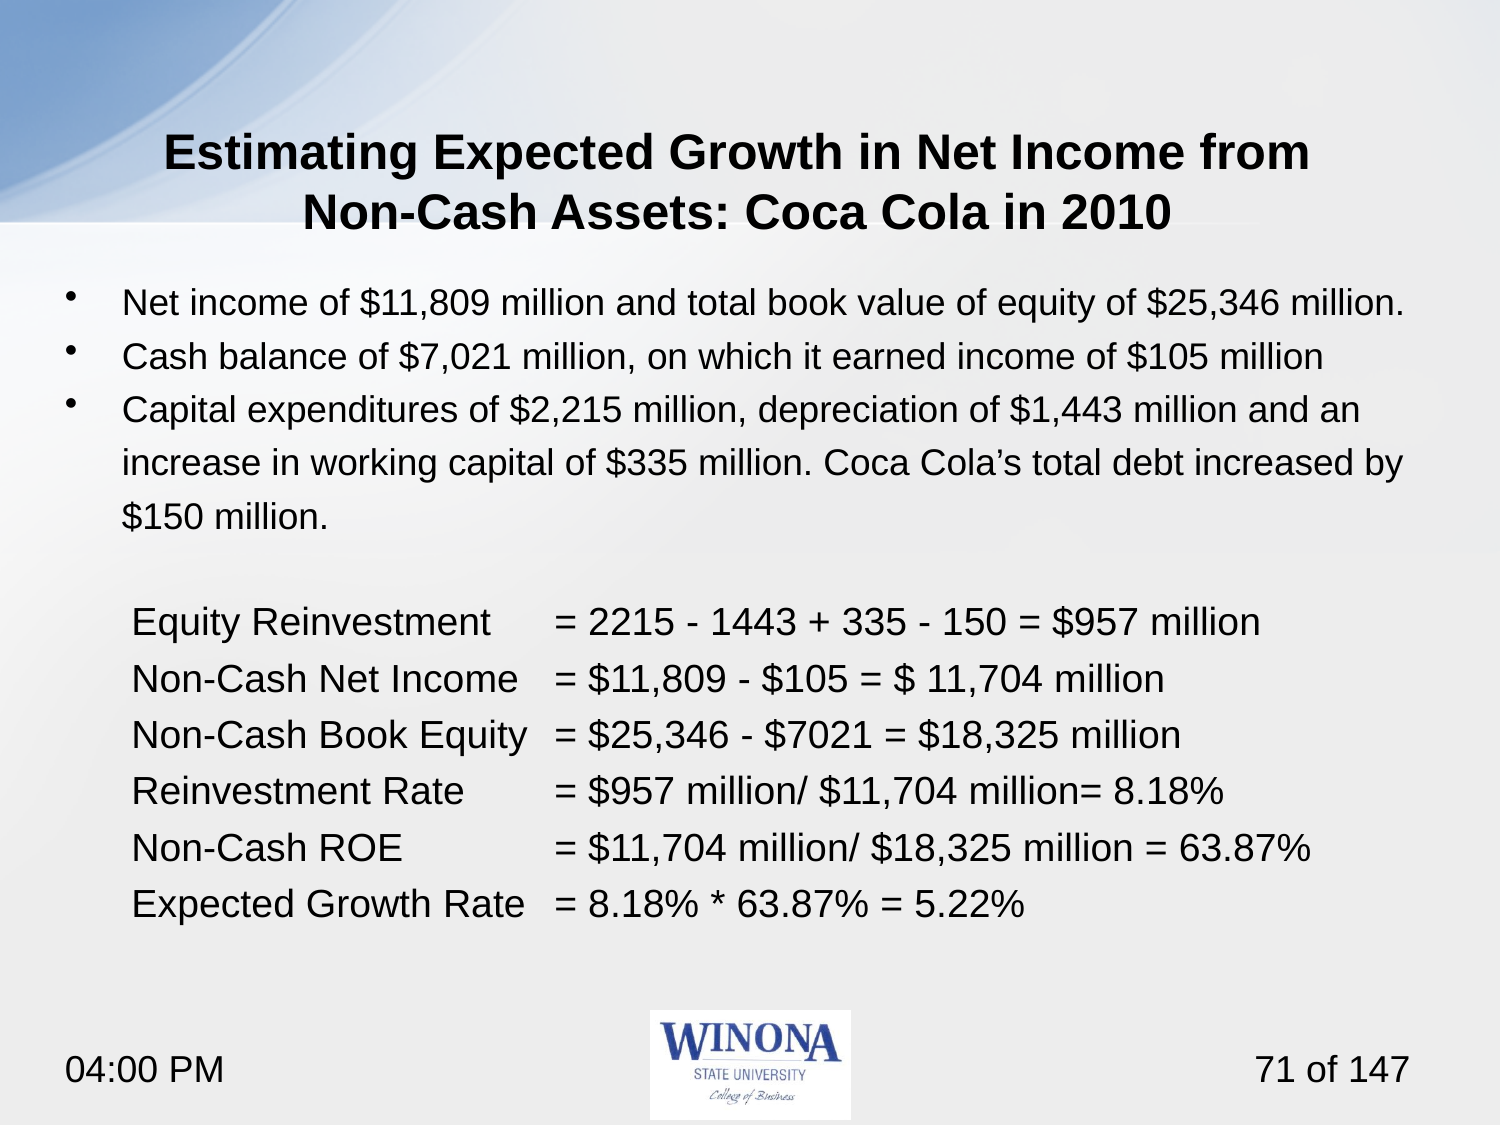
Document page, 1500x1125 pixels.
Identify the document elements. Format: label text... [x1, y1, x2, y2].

title Estimating Expected Growth in Net Income from Non-Cash Assets: Coca Cola in 2010 [50, 58, 1425, 247]
picture [0, 0, 1500, 1125]
list Net income of $11,809 million and total book value of equity of $25,346 million. Cash balance of $7,021 million, on which it earned income of $105 million Capital expenditures of $2,215 million, depreciation of $1,443 million and an increase in working capital of $335 million. Coca Cola’s total debt increased by $150 million. Equity Reinvestment = 2215 - 1443 + 335 - 150 = $957 million Non-Cash Net Income = $11,809 - $105 = $ 11,704 million Non-Cash Book Equity = $25,346 - $7021 = $18,325 million Reinvestment Rate = $957 million/ $11,704 million= 8.18% Non-Cash ROE = $11,704 million/ $18,325 million = 63.87% Expected Growth Rate = 8.18% * 63.87% = 5.22% [50, 262, 1463, 975]
